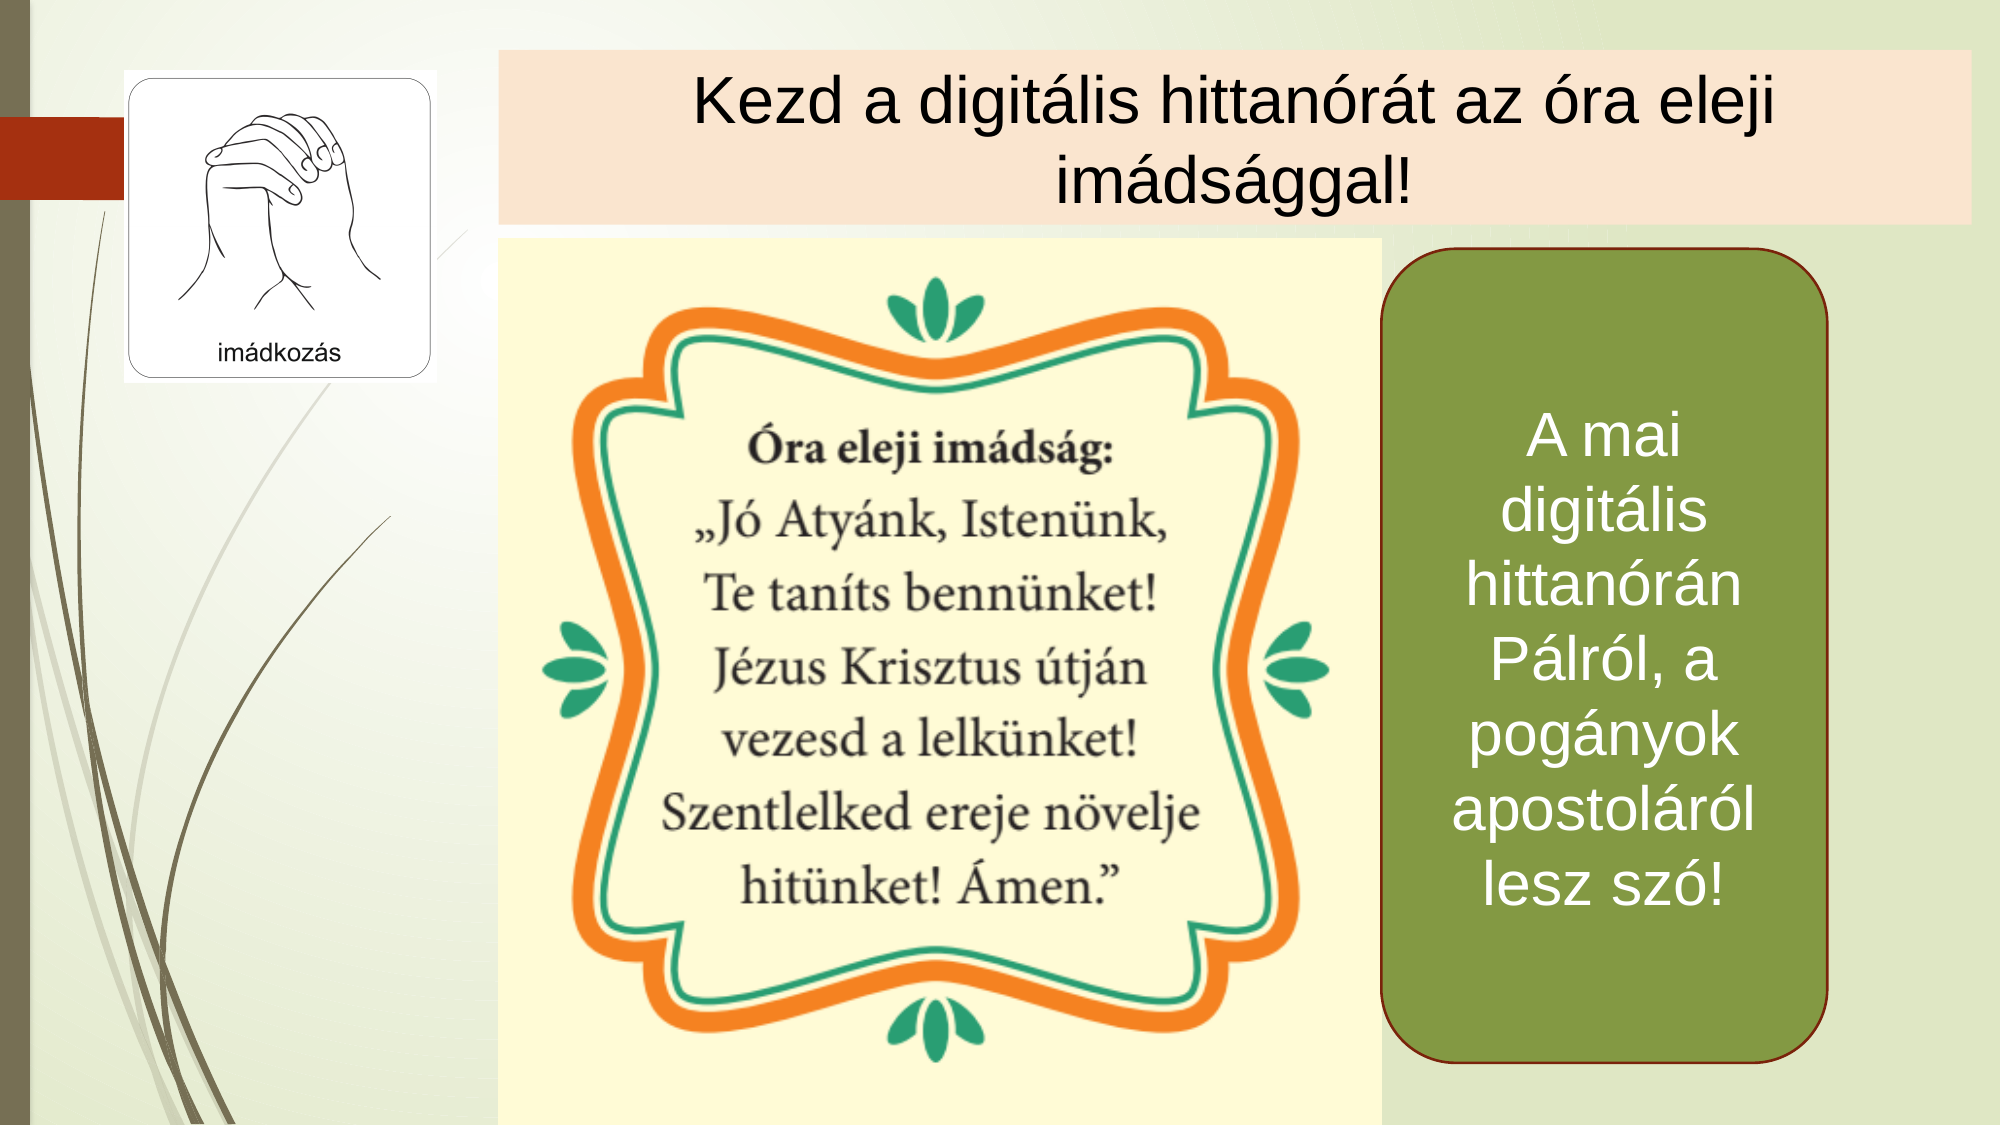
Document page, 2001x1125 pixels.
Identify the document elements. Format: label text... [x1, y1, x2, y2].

picture [498, 238, 1382, 1125]
text_box Kezd a digitális hittanórát az óra eleji imádsággal! [498, 49, 1972, 225]
text_box A mai digitális hittanórán Pálról, a pogányok apostoláról lesz szó! [1387, 247, 1829, 1065]
picture [123, 69, 437, 384]
